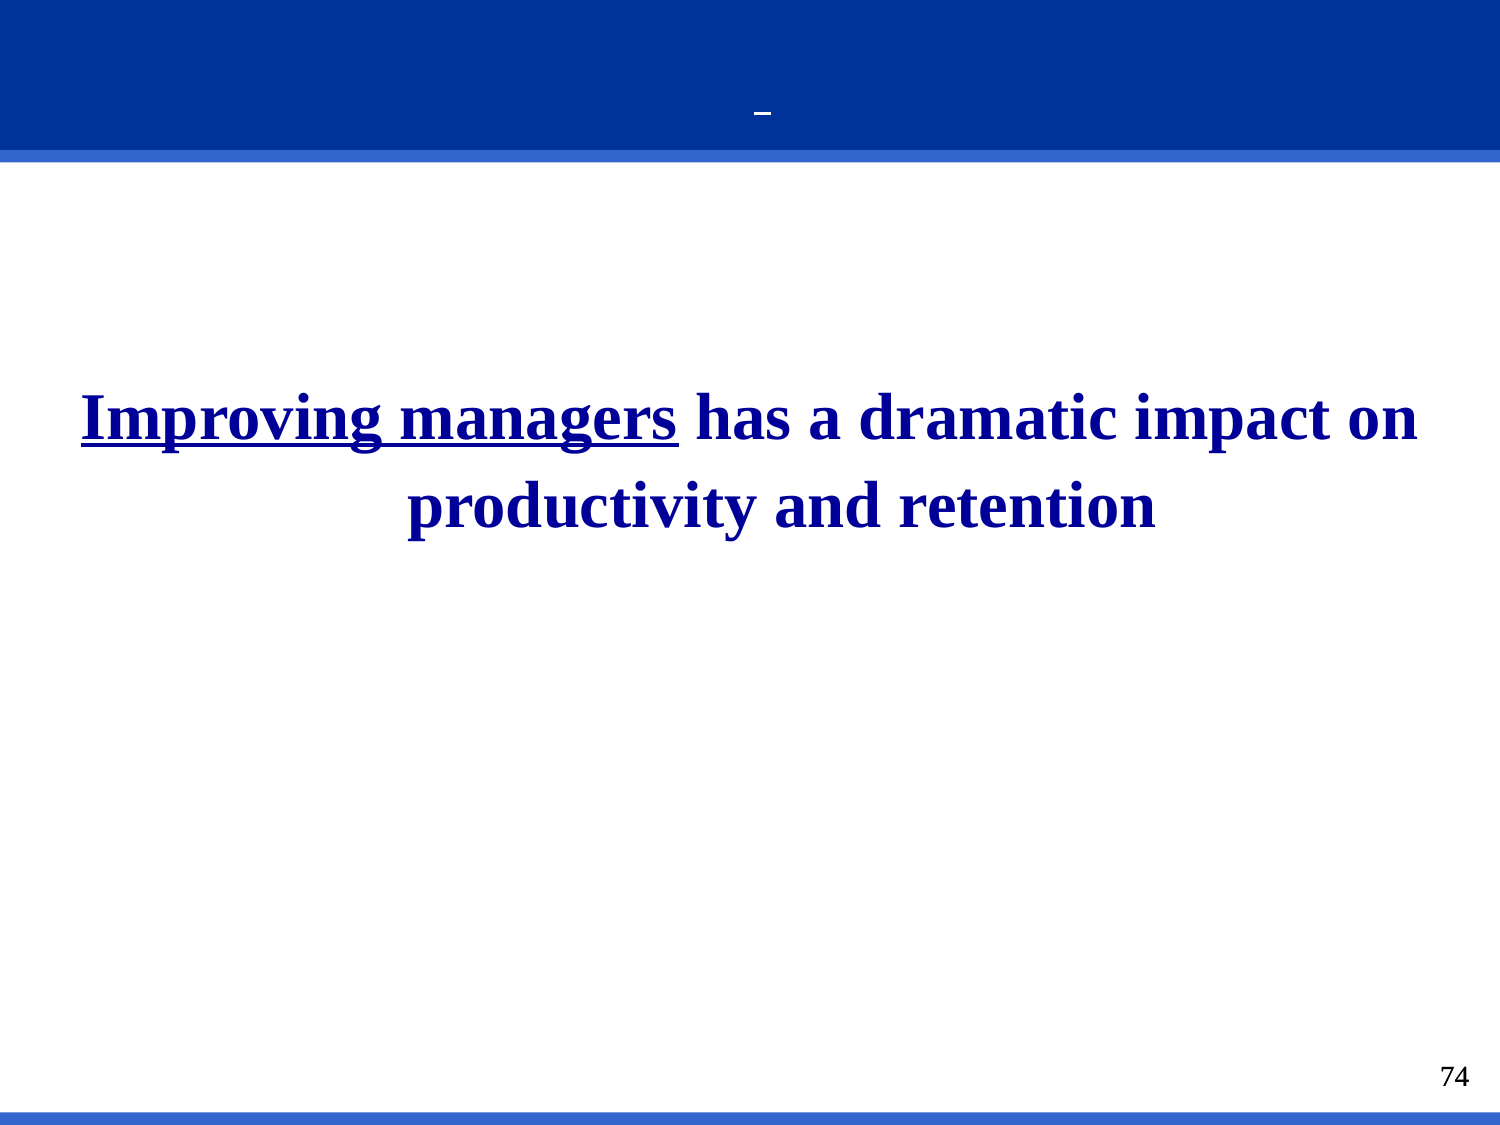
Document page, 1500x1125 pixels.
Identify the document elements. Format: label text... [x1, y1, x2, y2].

title [24, 37, 1500, 125]
list Improving managers has a dramatic impact on productivity and retention [24, 162, 1475, 1125]
slide_number 74 [1424, 1049, 1500, 1125]
